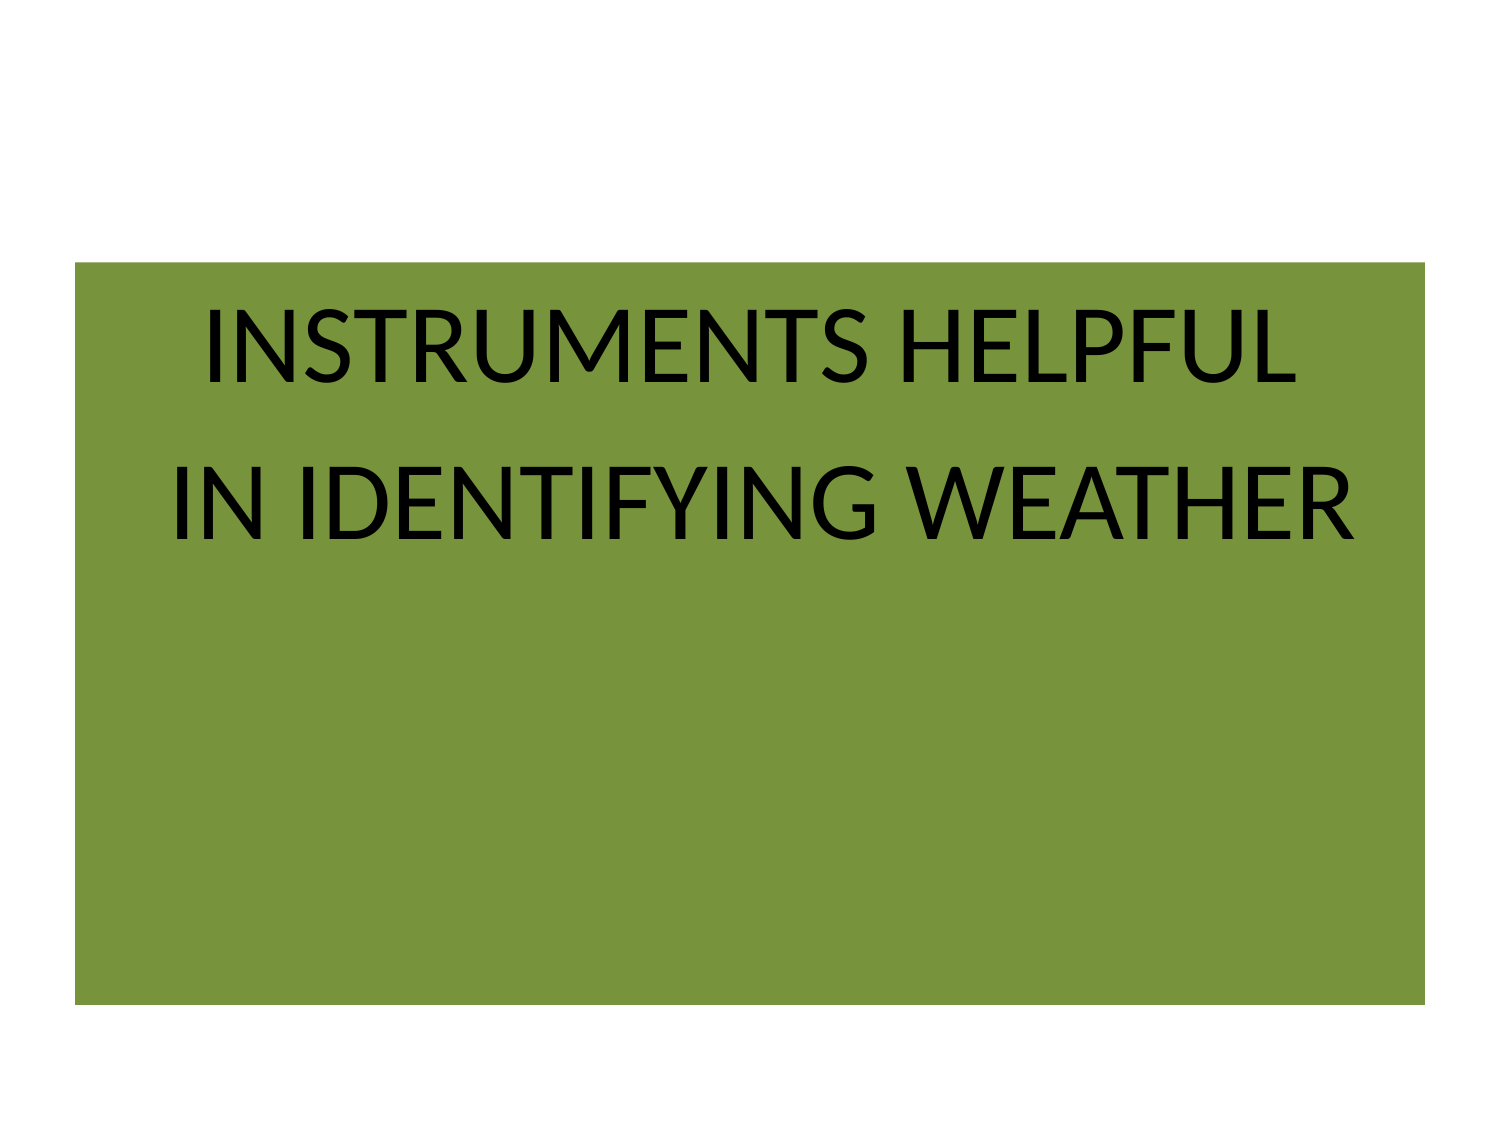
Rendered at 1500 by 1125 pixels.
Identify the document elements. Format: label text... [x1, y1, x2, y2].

list INSTRUMENTS HELPFUL IN IDENTIFYING WEATHER [75, 262, 1425, 1005]
